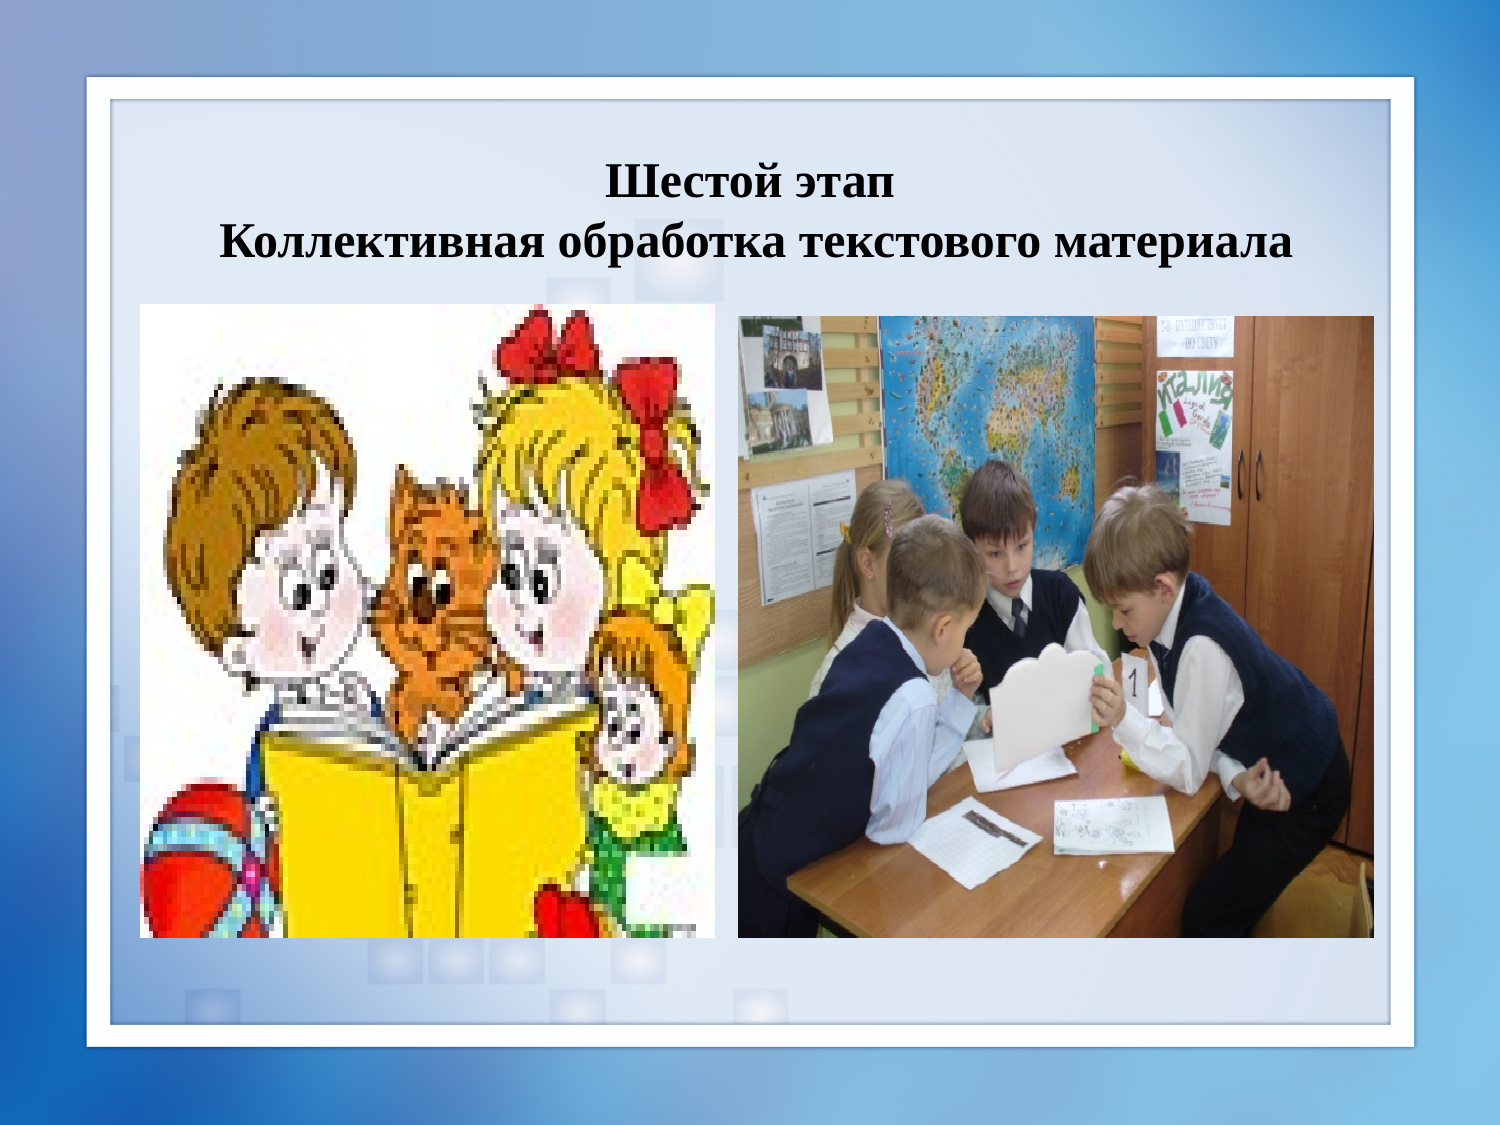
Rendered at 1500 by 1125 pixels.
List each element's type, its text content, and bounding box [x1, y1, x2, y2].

text_box Шестой этап Коллективная обработка текстового материала [152, 140, 1348, 276]
picture [0, 0, 1500, 1125]
